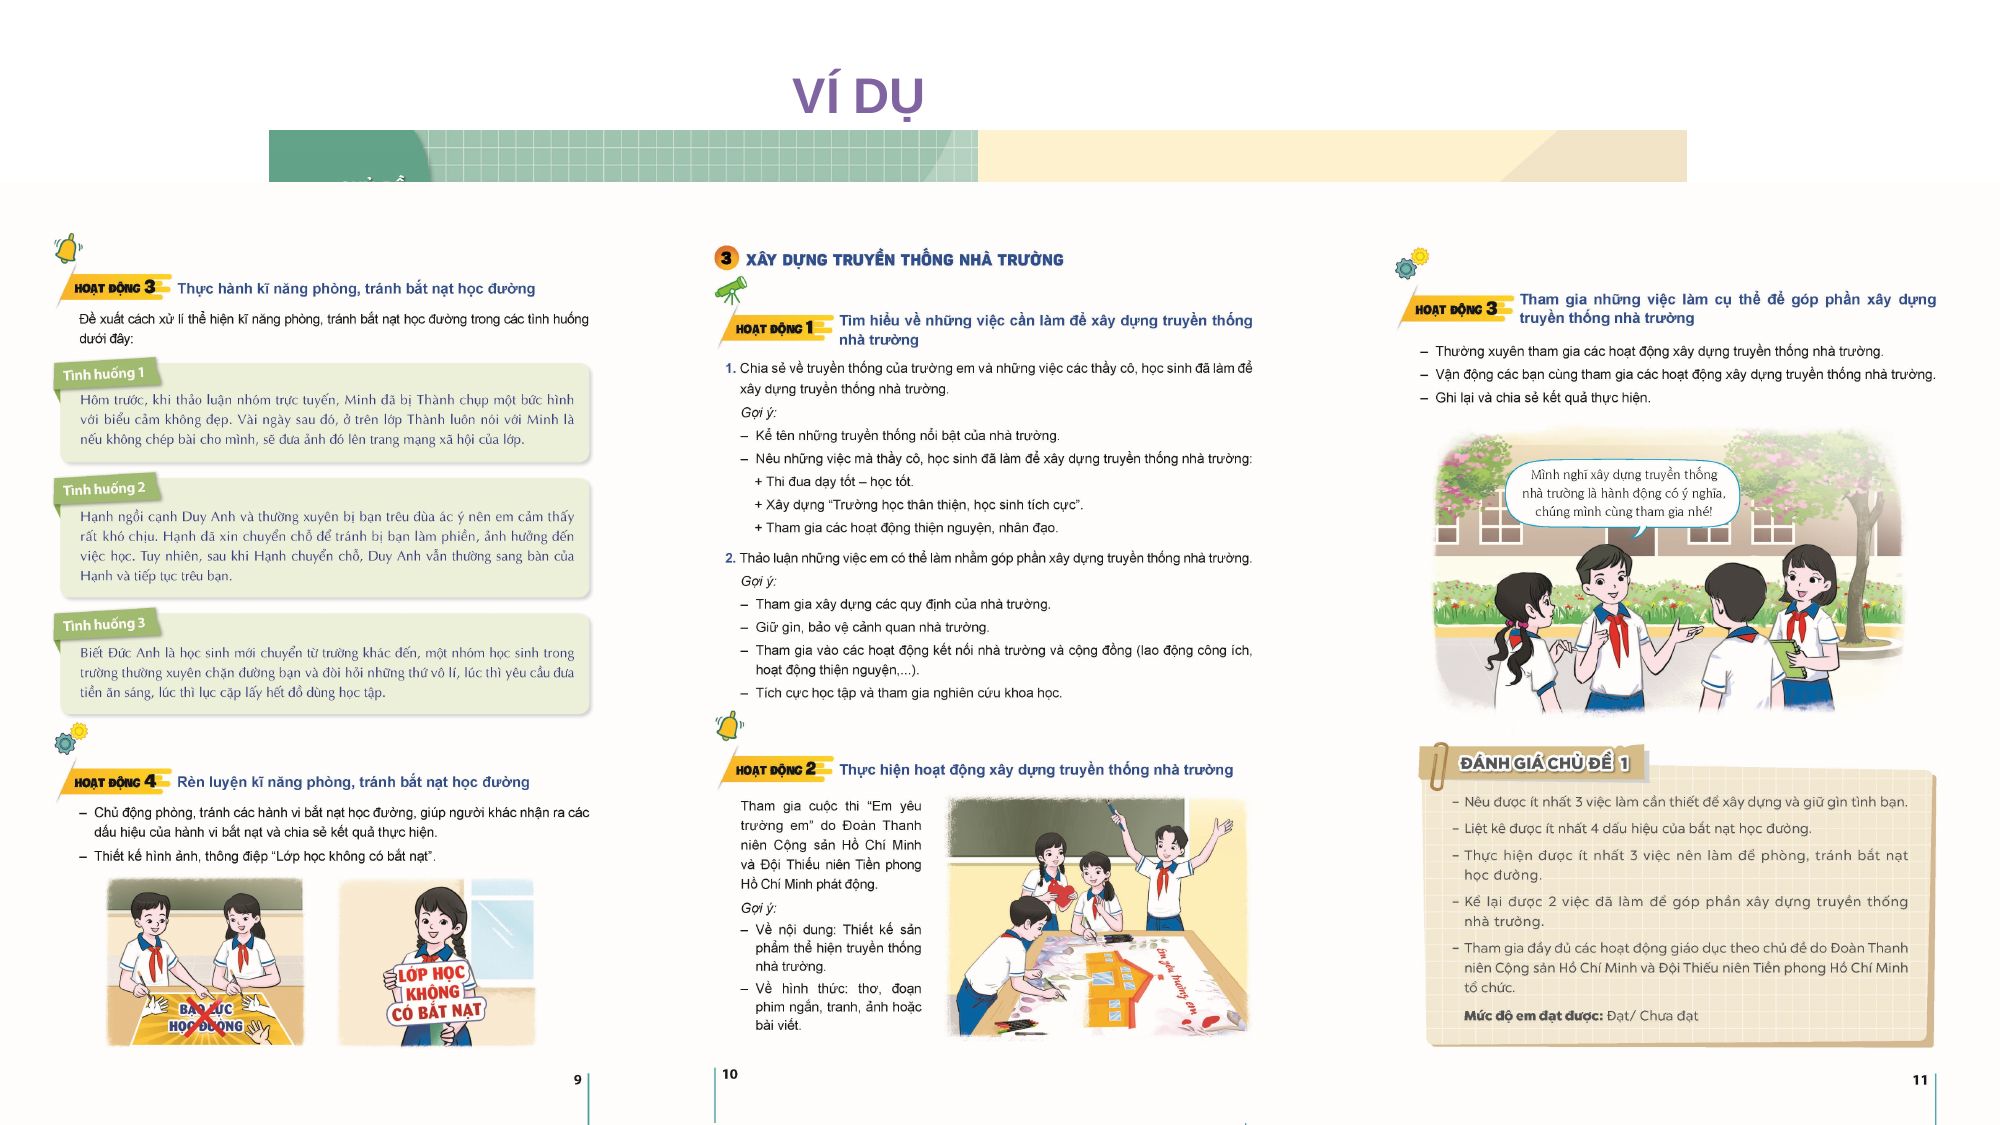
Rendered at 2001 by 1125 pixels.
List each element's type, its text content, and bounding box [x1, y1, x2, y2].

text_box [0, 181, 1999, 1125]
text_box VÍ DỤ [673, 55, 1060, 128]
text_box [269, 129, 1687, 178]
